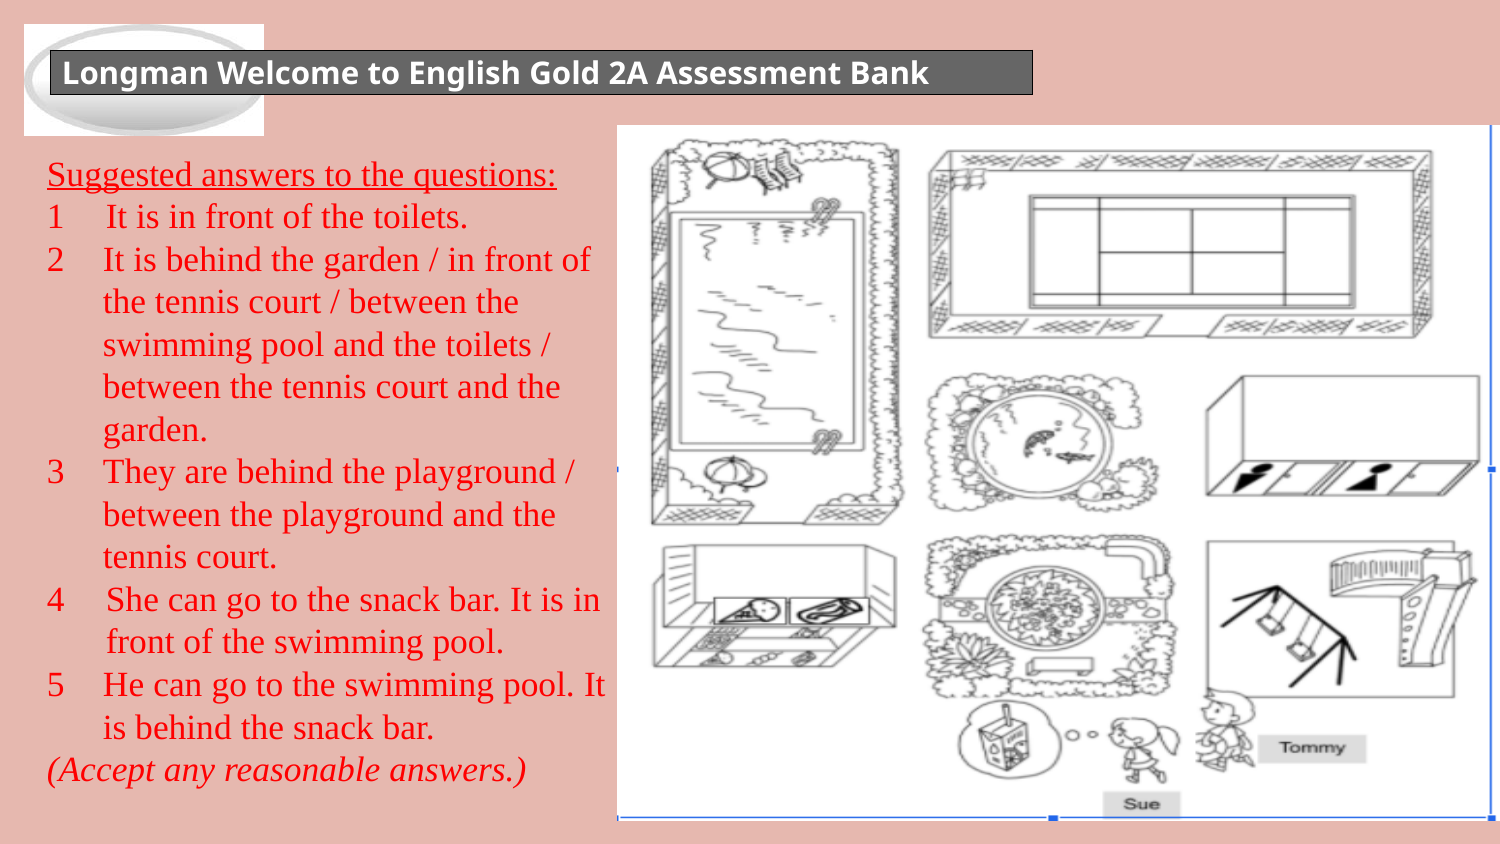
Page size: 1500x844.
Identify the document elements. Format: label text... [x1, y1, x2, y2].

table_header Longman Welcome to English Gold 2A Assessment Bank [268, 51, 1032, 94]
text_box Suggested answers to the questions: 1 It is in front of the toilets. 2 It is behind the garden / in front of the tennis court / between the swimming pool and the toilets / between the tennis court and the garden. 3 They are behind the playground / between the playground and the tennis court. 4 She can go to the snack bar. It is in front of the swimming pool. 5 He can go to the swimming pool. It is behind the snack bar. (Accept any reasonable answers.) [31, 135, 611, 804]
picture [24, 24, 265, 137]
picture [616, 125, 1500, 821]
